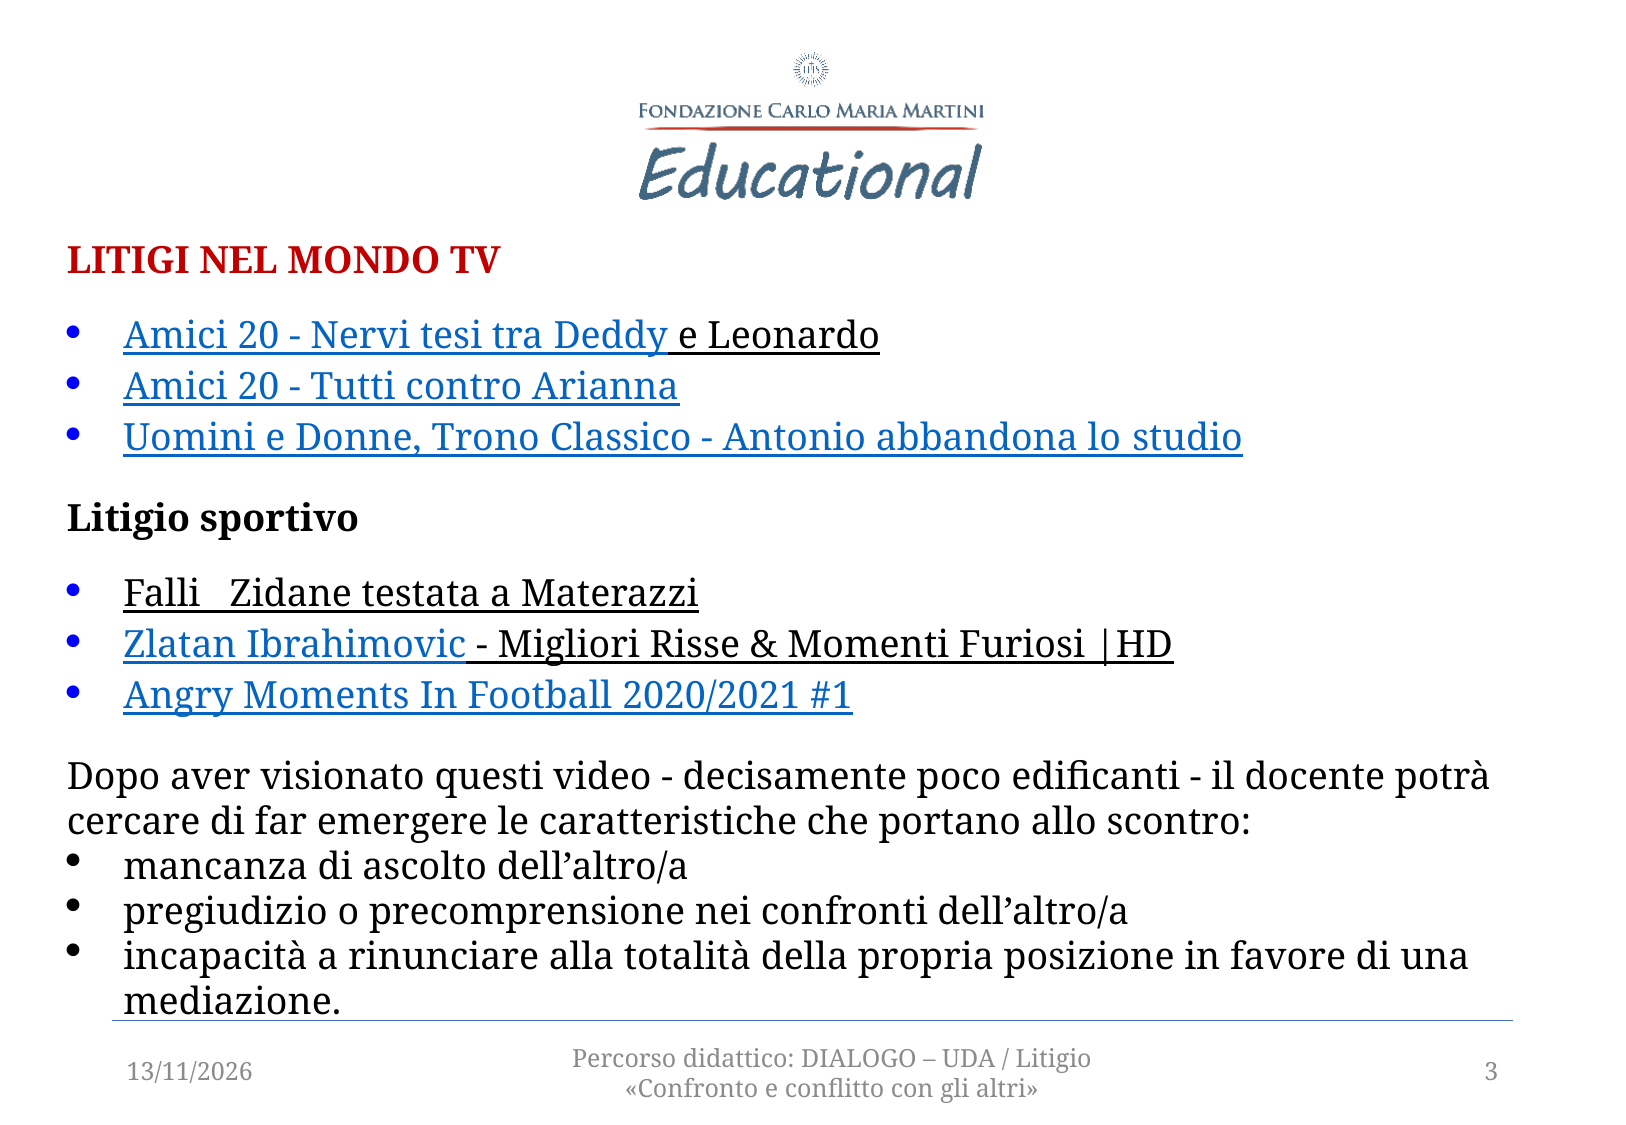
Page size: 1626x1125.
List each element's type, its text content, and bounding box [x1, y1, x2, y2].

footer Percorso didattico: DIALOGO – UDA / Litigio «Confronto e conflitto con gli altri» [538, 1042, 1127, 1103]
text_box Litigi nel mondo TV Amici 20 - Nervi tesi tra Deddy e Leonardo Amici 20 - Tutti contro Arianna Uomini e Donne, Trono Classico - Antonio abbandona lo studio Litigio sportivo Falli Zidane testata a Materazzi Zlatan Ibrahimovic - Migliori Risse & Momenti Furiosi |HD Angry Moments In Football 2020/2021 #1 Dopo aver visionato questi video - decisamente poco edificanti - il docente potrà cercare di far emergere le caratteristiche che portano allo scontro: mancanza di ascolto dell’altro/a pregiudizio o precomprensione nei confronti dell’altro/a incapacità a rinunciare alla totalità della propria posizione in favore di una mediazione. [52, 184, 1535, 1030]
slide_number 3 [1147, 1042, 1514, 1103]
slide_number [111, 1042, 478, 1103]
picture [632, 49, 993, 184]
